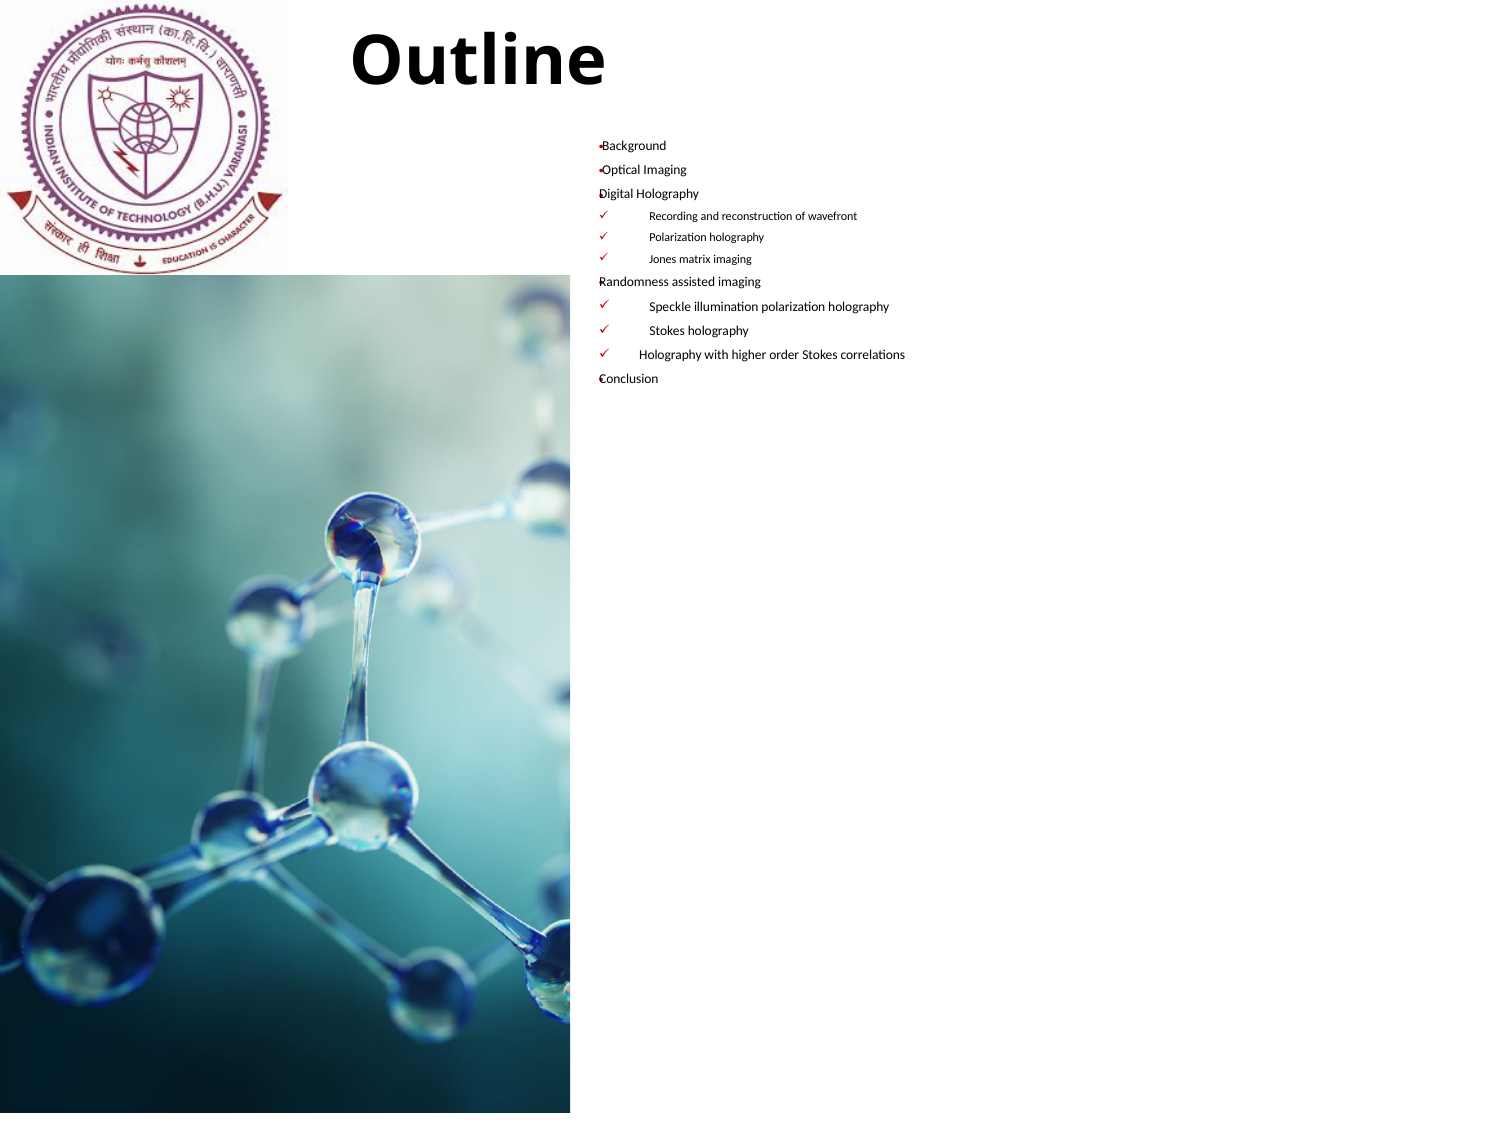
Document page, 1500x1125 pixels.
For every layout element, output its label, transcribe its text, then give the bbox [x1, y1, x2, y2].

picture [0, 0, 571, 1113]
text_box Background Optical Imaging Digital Holography Recording and reconstruction of wavefront Polarization holography Jones matrix imaging Randomness assisted imaging Speckle illumination polarization holography Stokes holography Holography with higher order Stokes correlations Conclusion [587, 125, 1475, 409]
text_box Outline [338, 6, 1162, 107]
